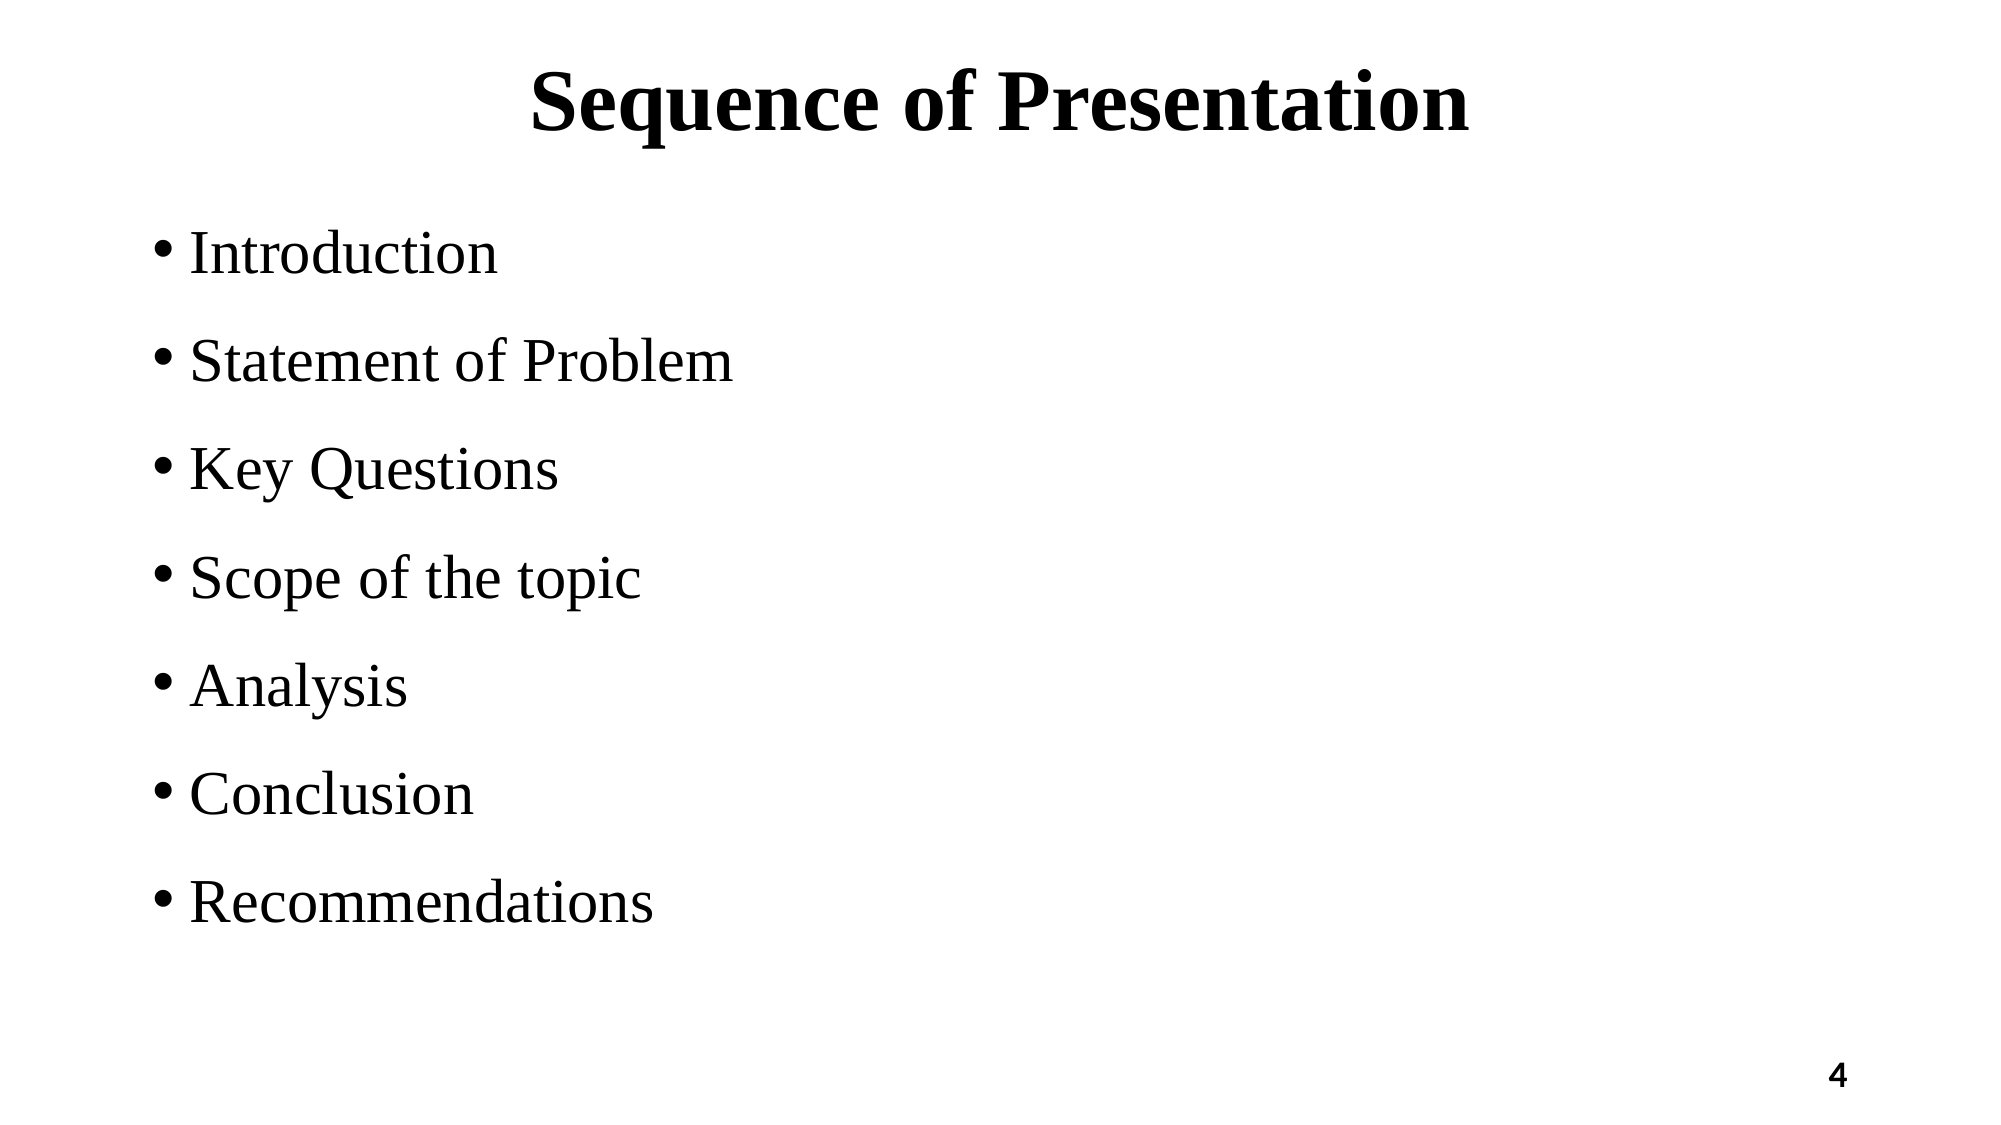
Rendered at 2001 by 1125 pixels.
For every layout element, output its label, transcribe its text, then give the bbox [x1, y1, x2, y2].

title Sequence of Presentation [137, 46, 1863, 158]
list Introduction Statement of Problem Key Questions Scope of the topic Analysis Conclusion Recommendations [137, 203, 1863, 1090]
slide_number 4 [1412, 1042, 1863, 1103]
